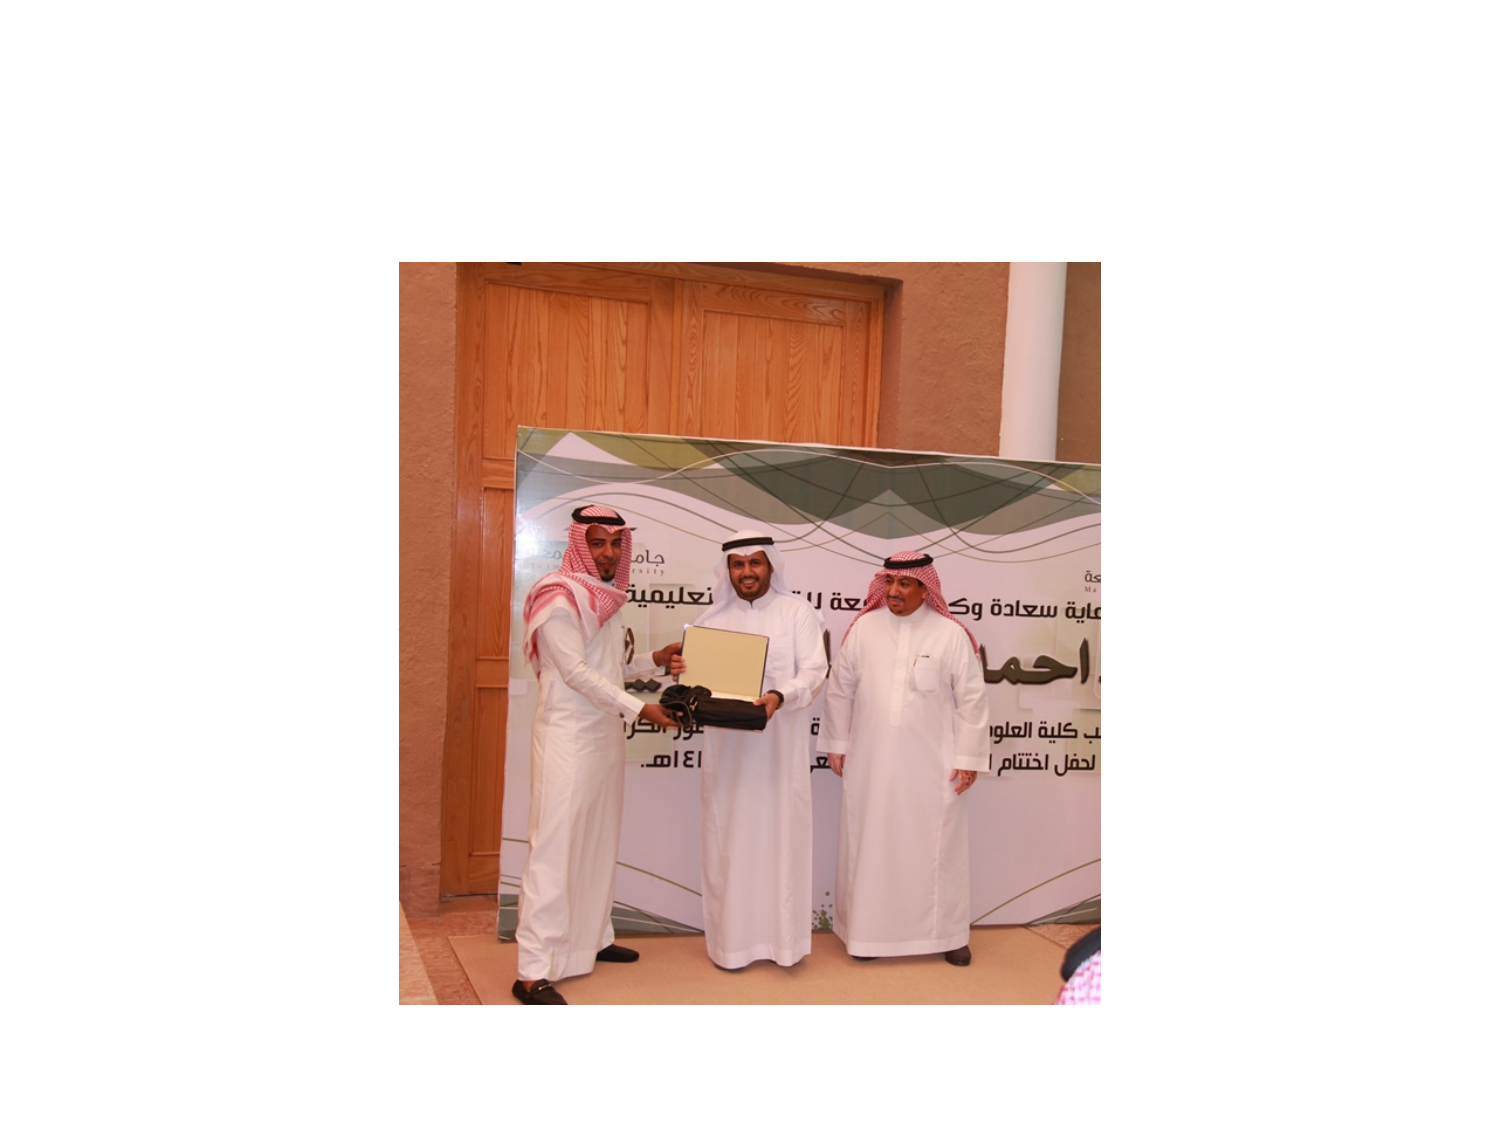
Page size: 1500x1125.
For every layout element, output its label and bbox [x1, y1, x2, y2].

list [398, 262, 1101, 1006]
